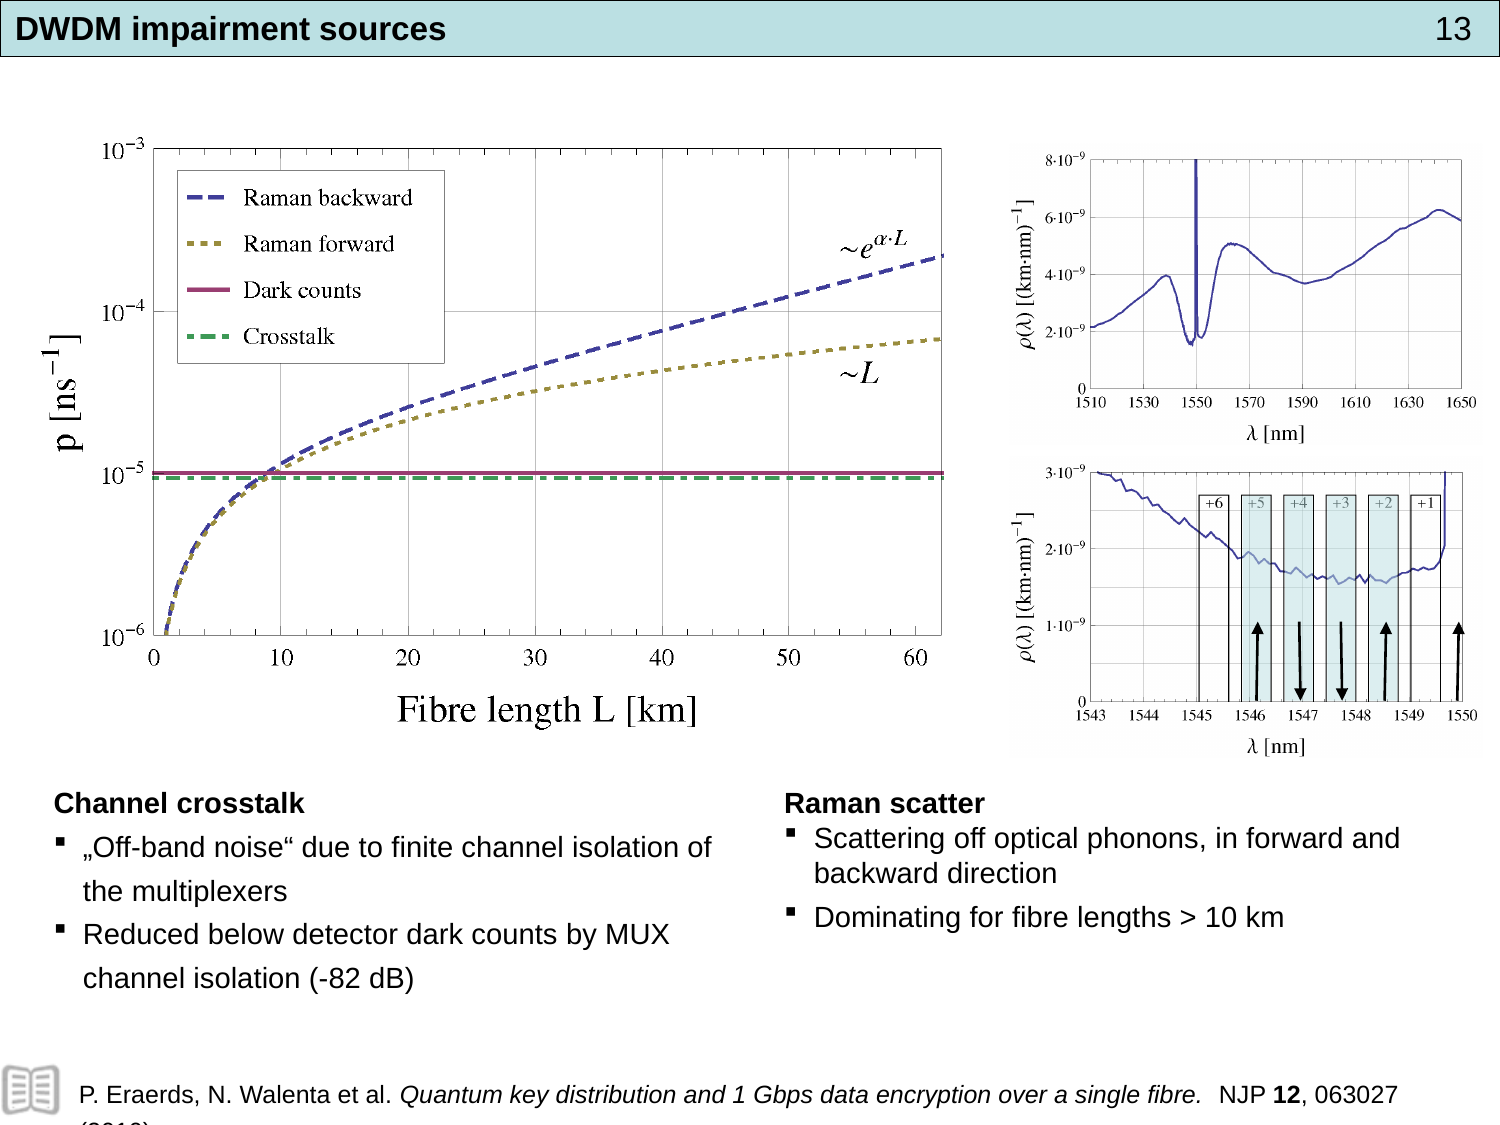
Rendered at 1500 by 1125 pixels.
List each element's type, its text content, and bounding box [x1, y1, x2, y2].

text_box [1009, 455, 1484, 758]
picture [1009, 143, 1483, 445]
text_box Channel crosstalk „Off-band noise“ due to finite channel isolation of the multiplexers Reduced below detector dark counts by MUX channel isolation (-82 dB) [38, 768, 731, 1002]
text_box Raman scatter Scattering off optical phonons, in forward and backward direction Dominating for fibre lengths > 10 km [769, 768, 1462, 941]
picture [0, 1061, 64, 1118]
title DWDM impairment sources 13 [0, 0, 1500, 57]
text_box P. Eraerds, N. Walenta et al. Quantum key distribution and 1 Gbps data encryption over a single fibre. NJP 12, 063027 (2010). [65, 1063, 1500, 1125]
picture [29, 125, 951, 738]
